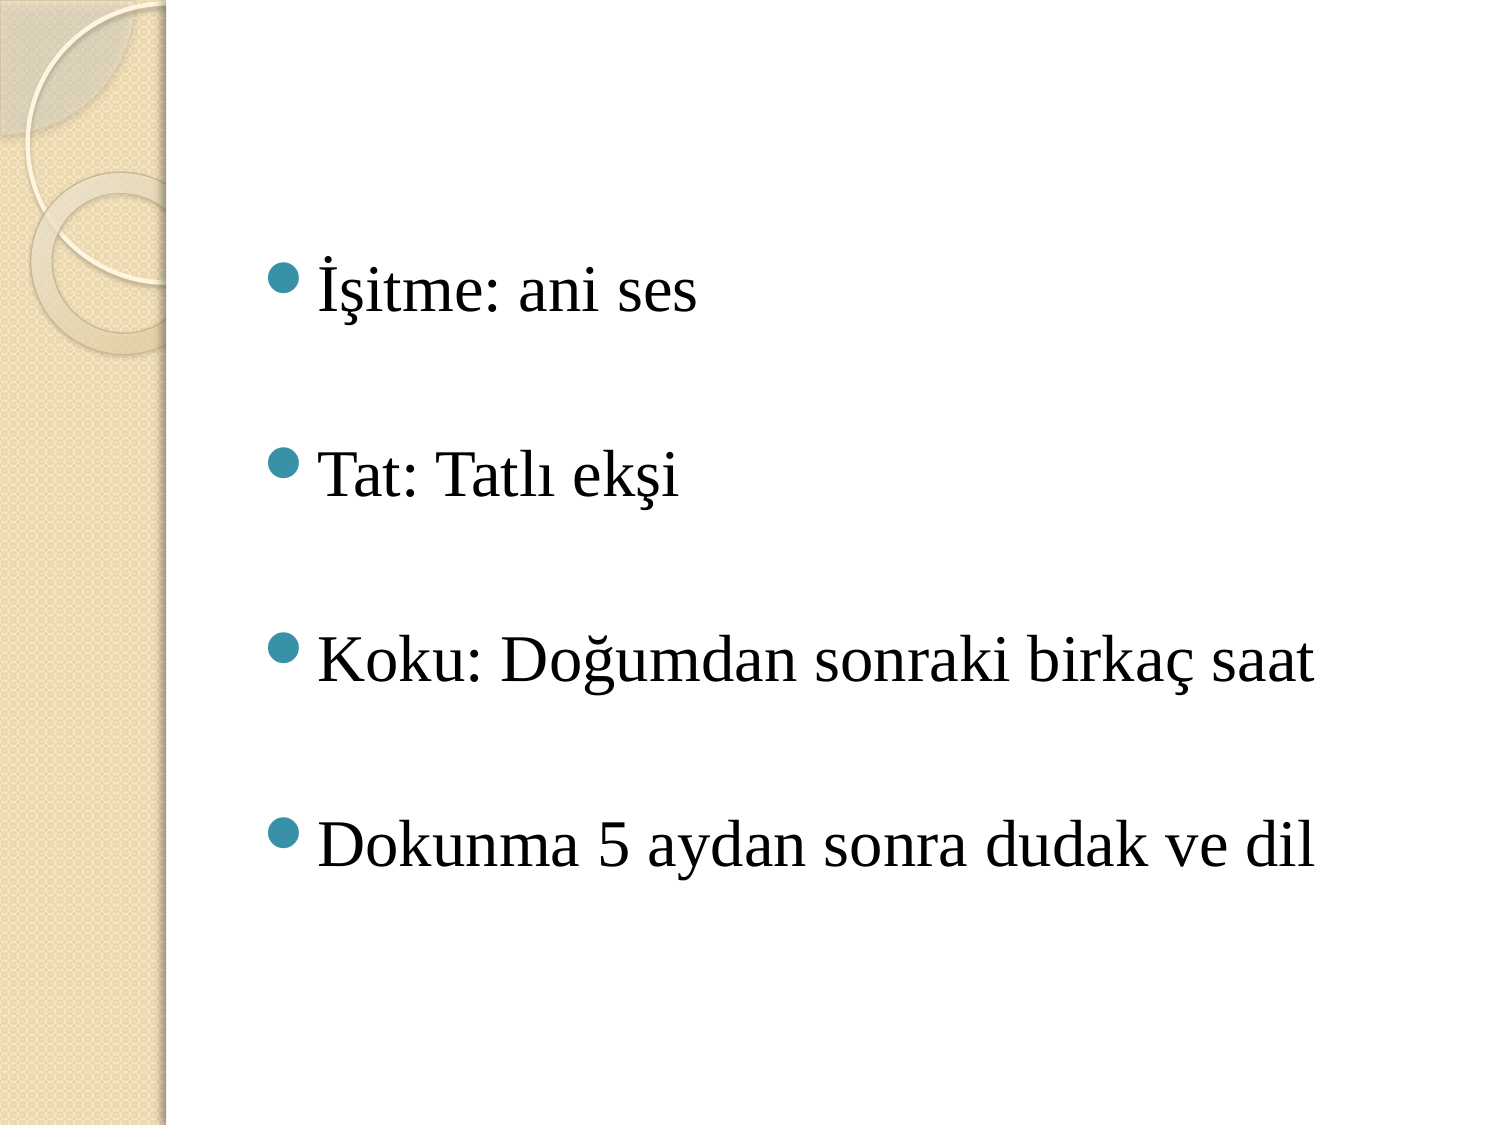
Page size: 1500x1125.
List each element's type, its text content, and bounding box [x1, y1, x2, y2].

list İşitme: ani ses Tat: Tatlı ekşi Koku: Doğumdan sonraki birkaç saat Dokunma 5 aydan sonra dudak ve dil [235, 237, 1466, 1025]
